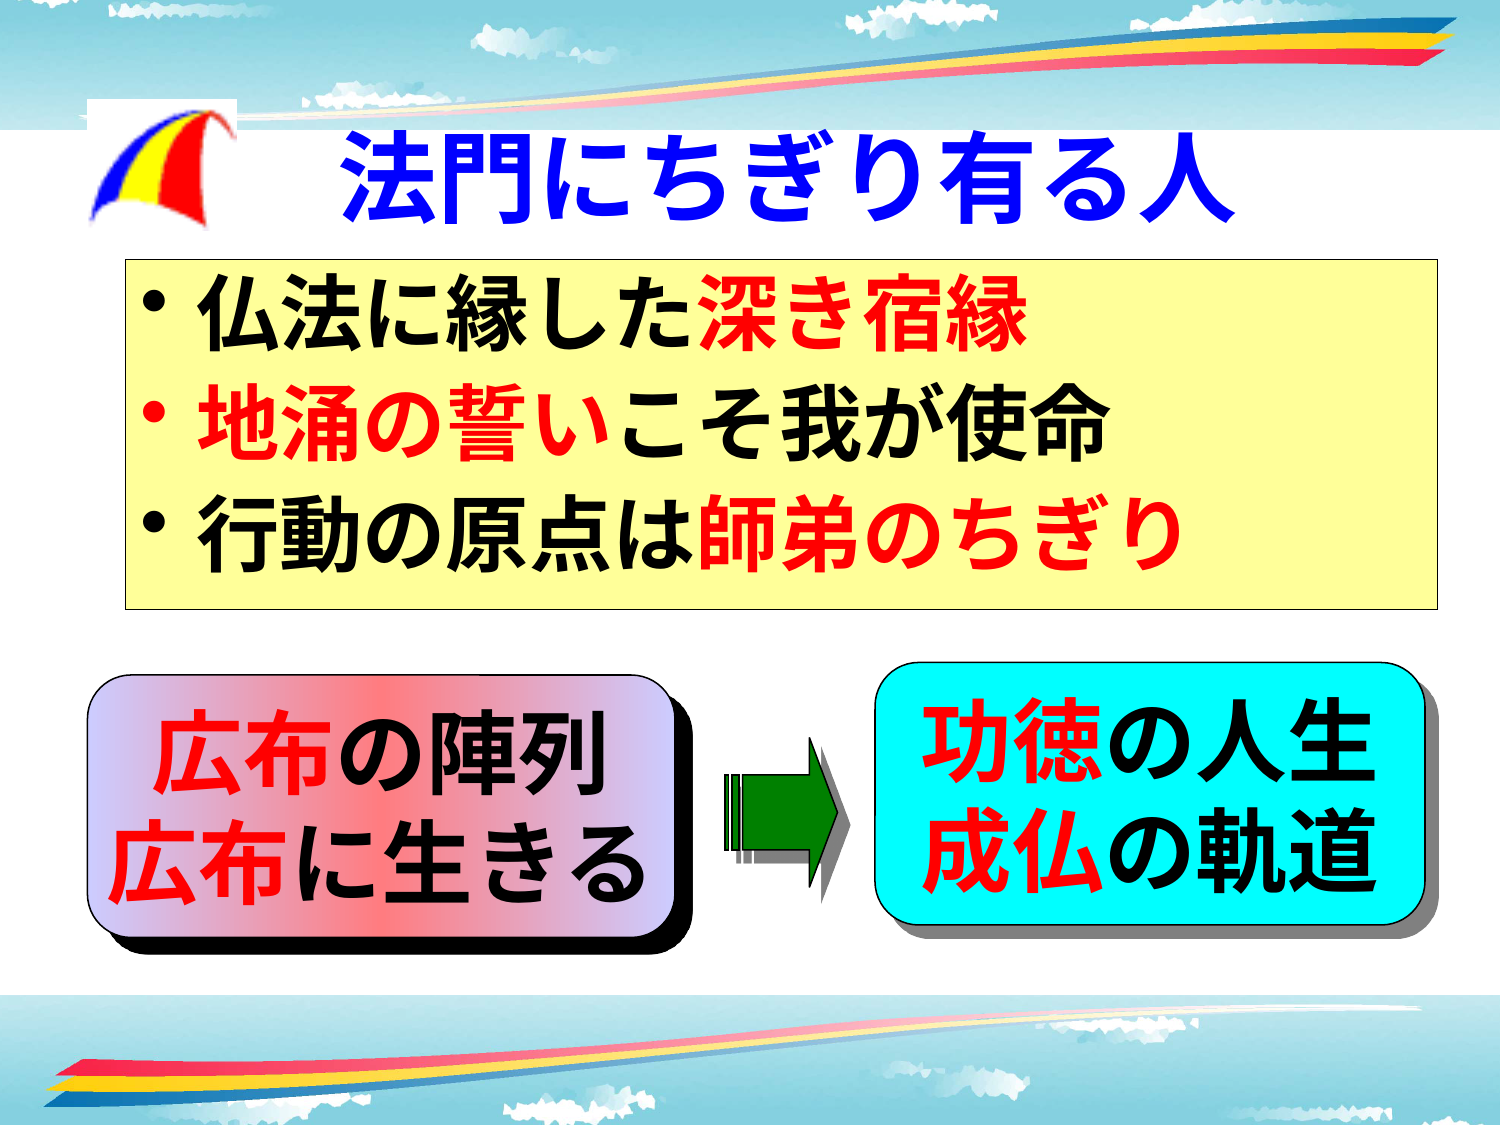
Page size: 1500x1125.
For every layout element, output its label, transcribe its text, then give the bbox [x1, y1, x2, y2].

text_box 広布の陣列 広布に生きる [87, 674, 675, 938]
list 仏法に縁した深き宿縁 地涌の誓いこそ我が使命 行動の原点は師弟のちぎり [125, 259, 1438, 610]
title 法門にちぎり有る人 [150, 112, 1425, 238]
text_box 功徳の人生 成仏の軌道 [874, 662, 1426, 925]
picture [0, 0, 1500, 231]
text_box [742, 737, 838, 888]
picture [0, 995, 1500, 1125]
text_box [725, 774, 729, 850]
text_box [732, 774, 740, 850]
